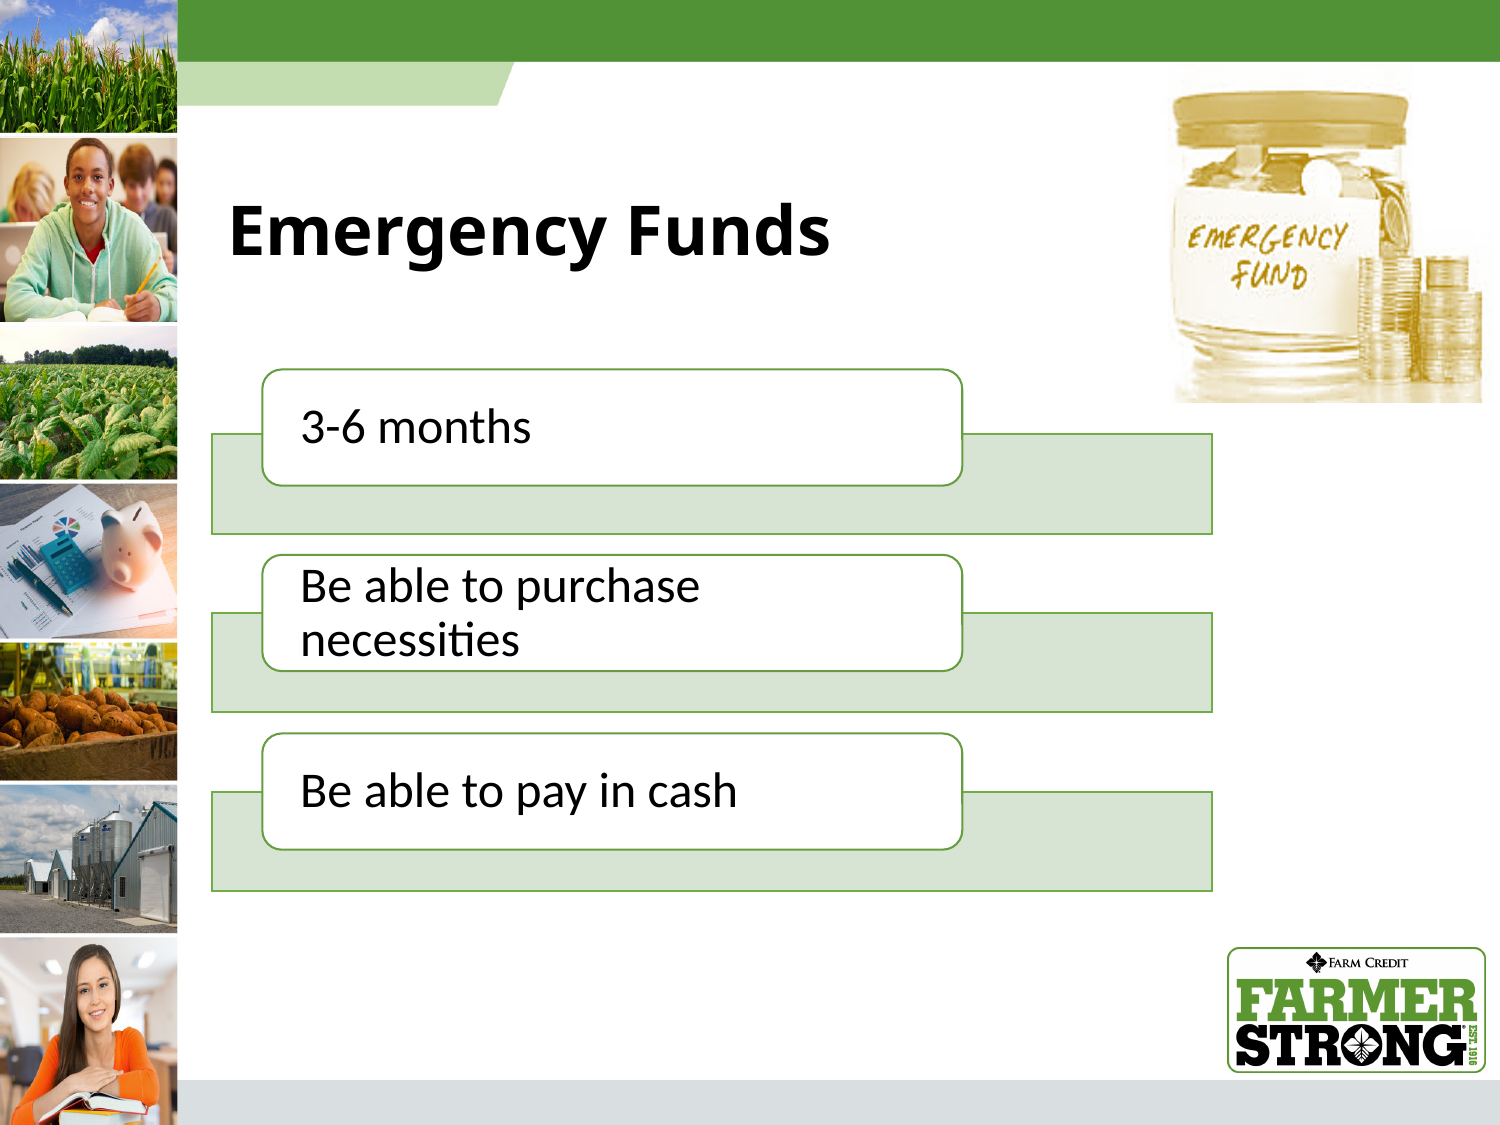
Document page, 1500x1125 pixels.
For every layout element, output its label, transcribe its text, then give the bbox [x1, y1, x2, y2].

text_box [212, 300, 1213, 967]
title Emergency Funds [212, 189, 1152, 278]
picture [0, 0, 1500, 1125]
